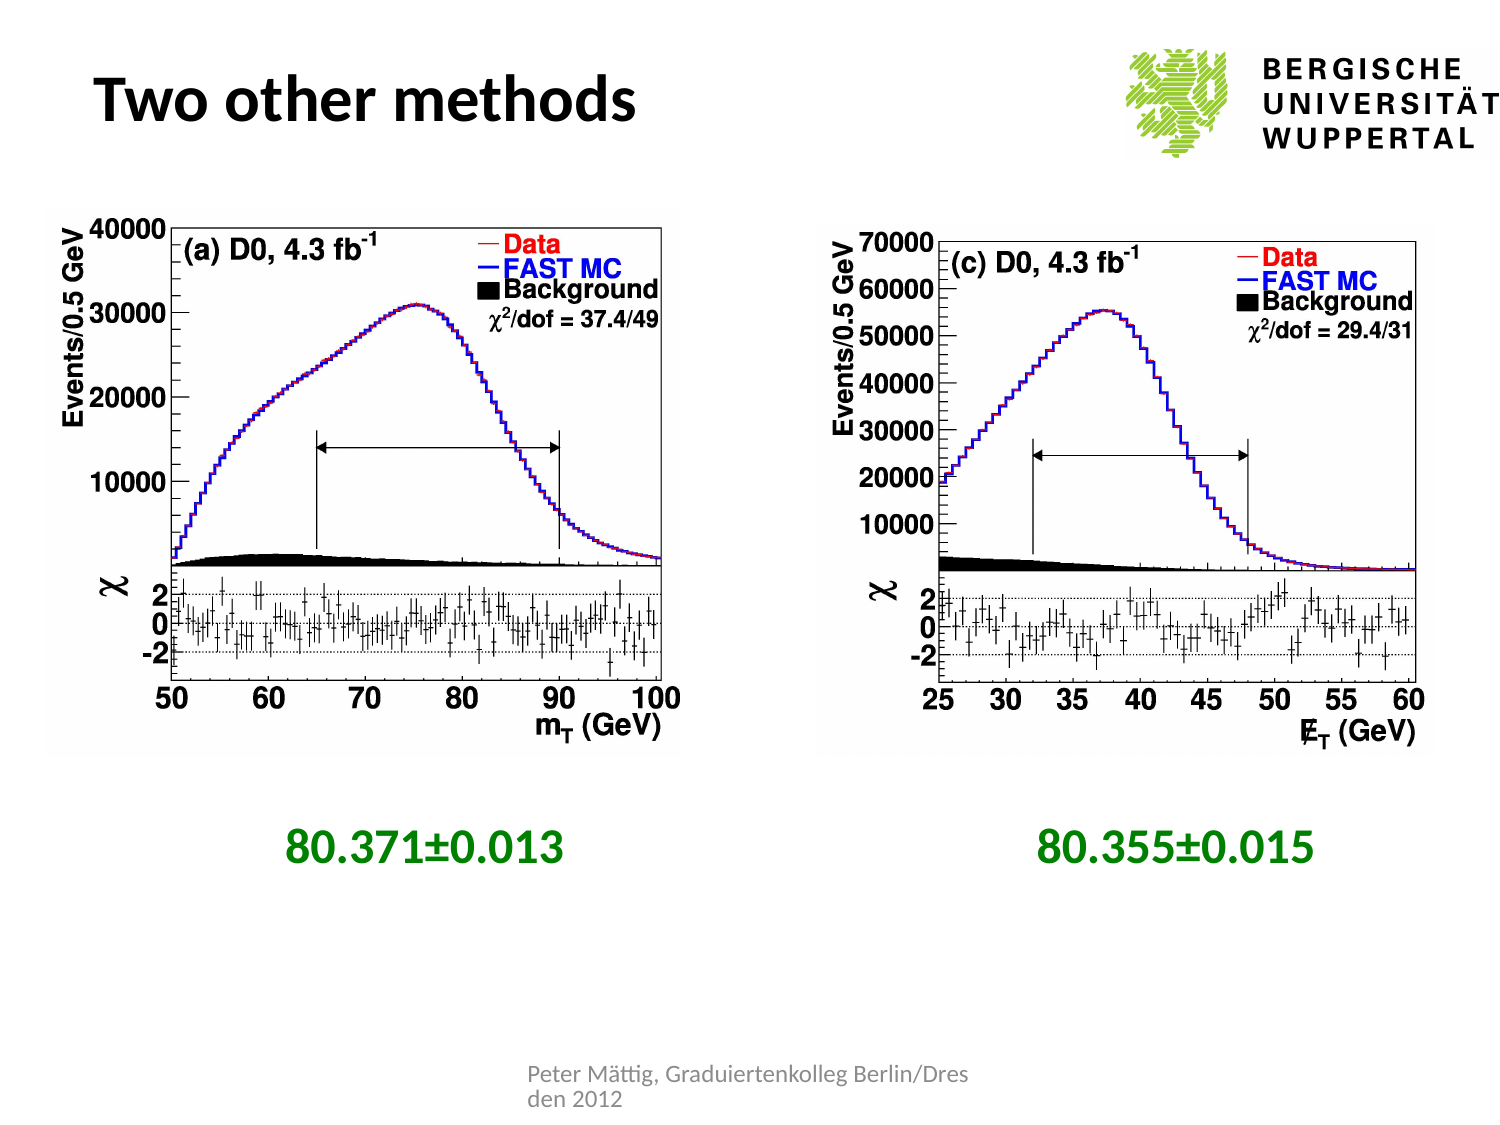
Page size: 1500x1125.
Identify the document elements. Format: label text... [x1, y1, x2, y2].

footer Peter Mättig, Graduiertenkolleg Berlin/Dresden 2012 [512, 1042, 988, 1103]
text_box 80.371±0.013 80.355±0.015 [79, 806, 1435, 881]
picture [815, 224, 1435, 757]
text_box Two other methods [79, 47, 1123, 143]
picture [43, 210, 681, 757]
picture [1124, 47, 1500, 159]
